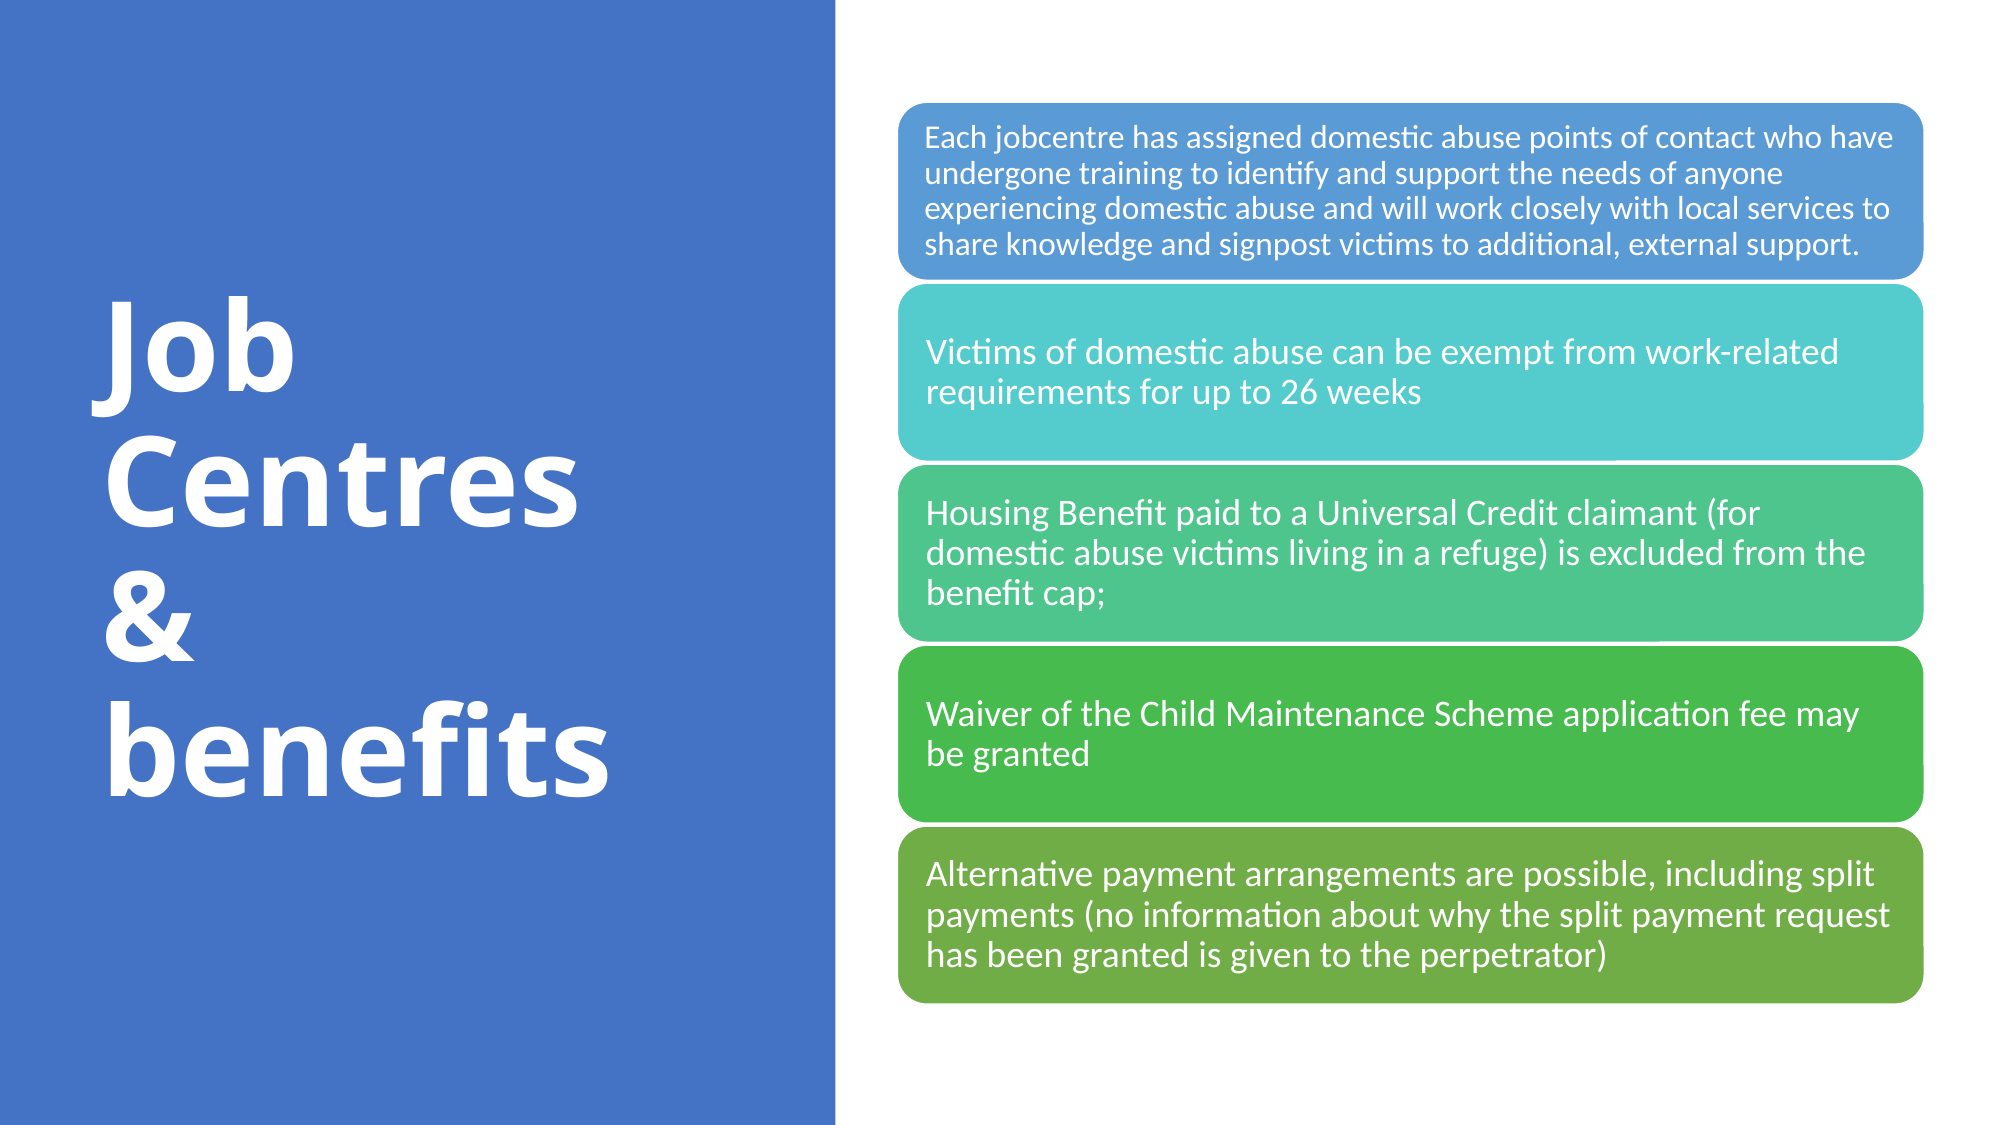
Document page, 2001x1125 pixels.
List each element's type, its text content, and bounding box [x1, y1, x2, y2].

text_box [0, 0, 836, 1125]
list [897, 101, 1925, 1005]
title Job Centres & benefits [86, 101, 711, 1005]
